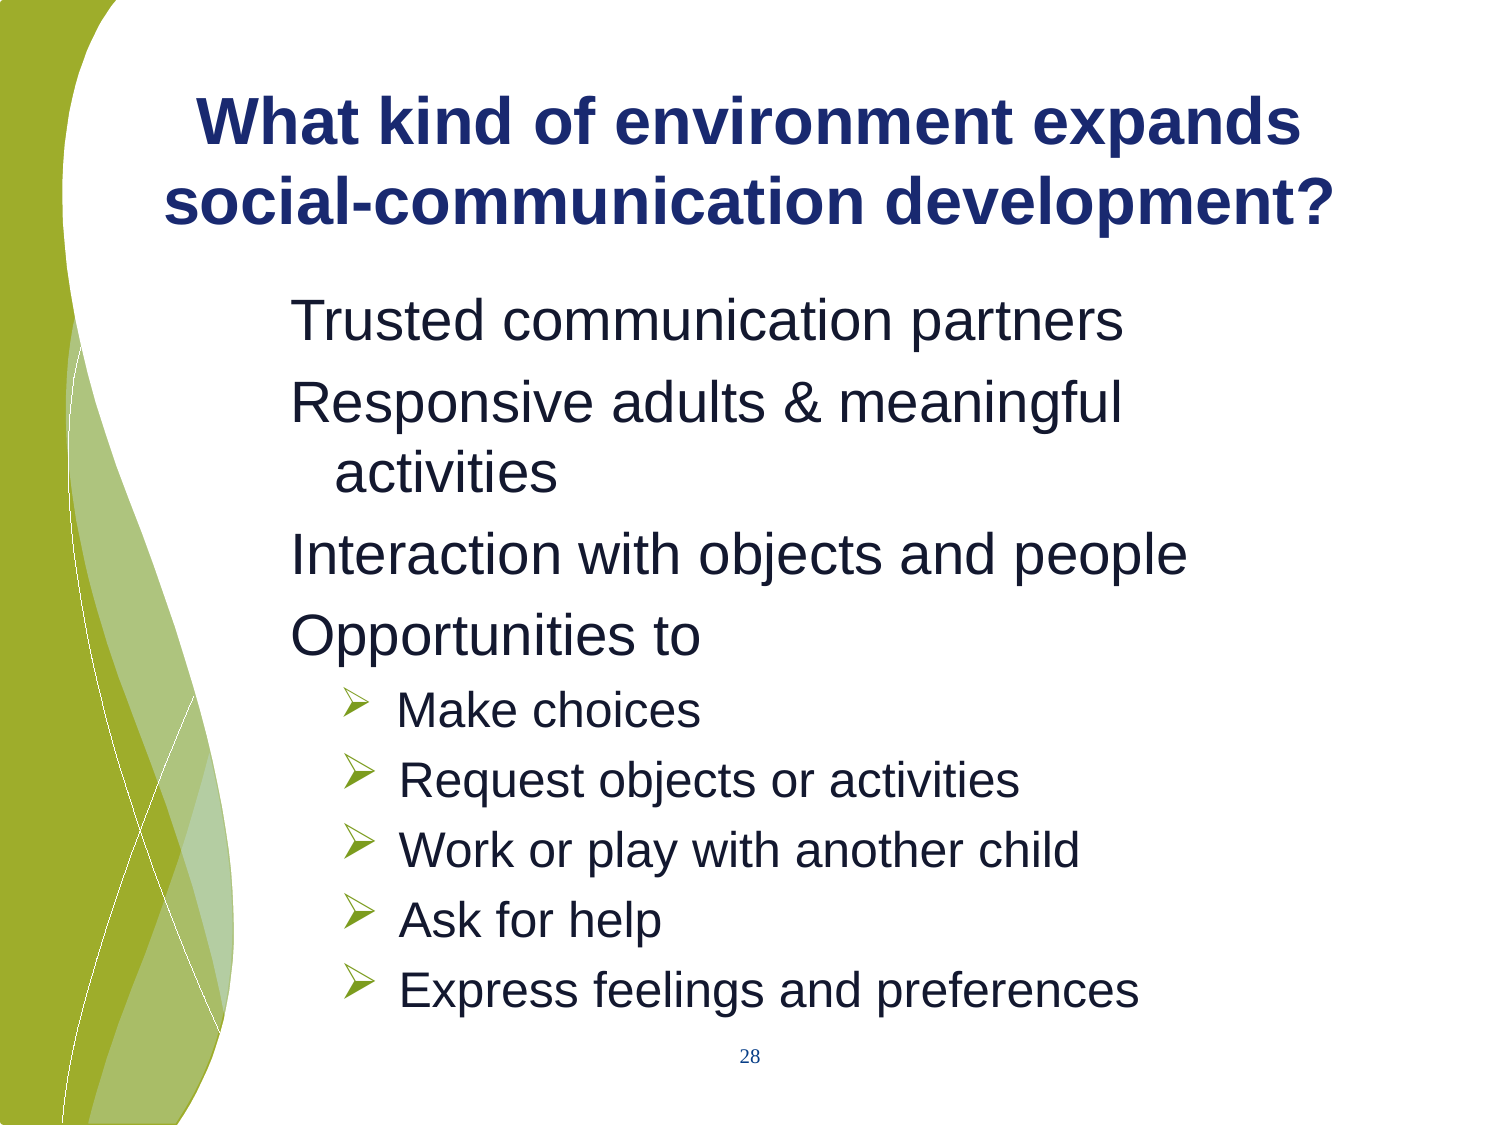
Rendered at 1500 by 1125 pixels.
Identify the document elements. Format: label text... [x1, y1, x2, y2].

title What kind of environment expands social-communication development? [75, 55, 1425, 261]
list Trusted communication partners Responsive adults & meaningful activities Interaction with objects and people Opportunities to Make choices Request objects or activities Work or play with another child Ask for help Express feelings and preferences [275, 275, 1341, 1004]
slide_number 28 [654, 1025, 846, 1086]
